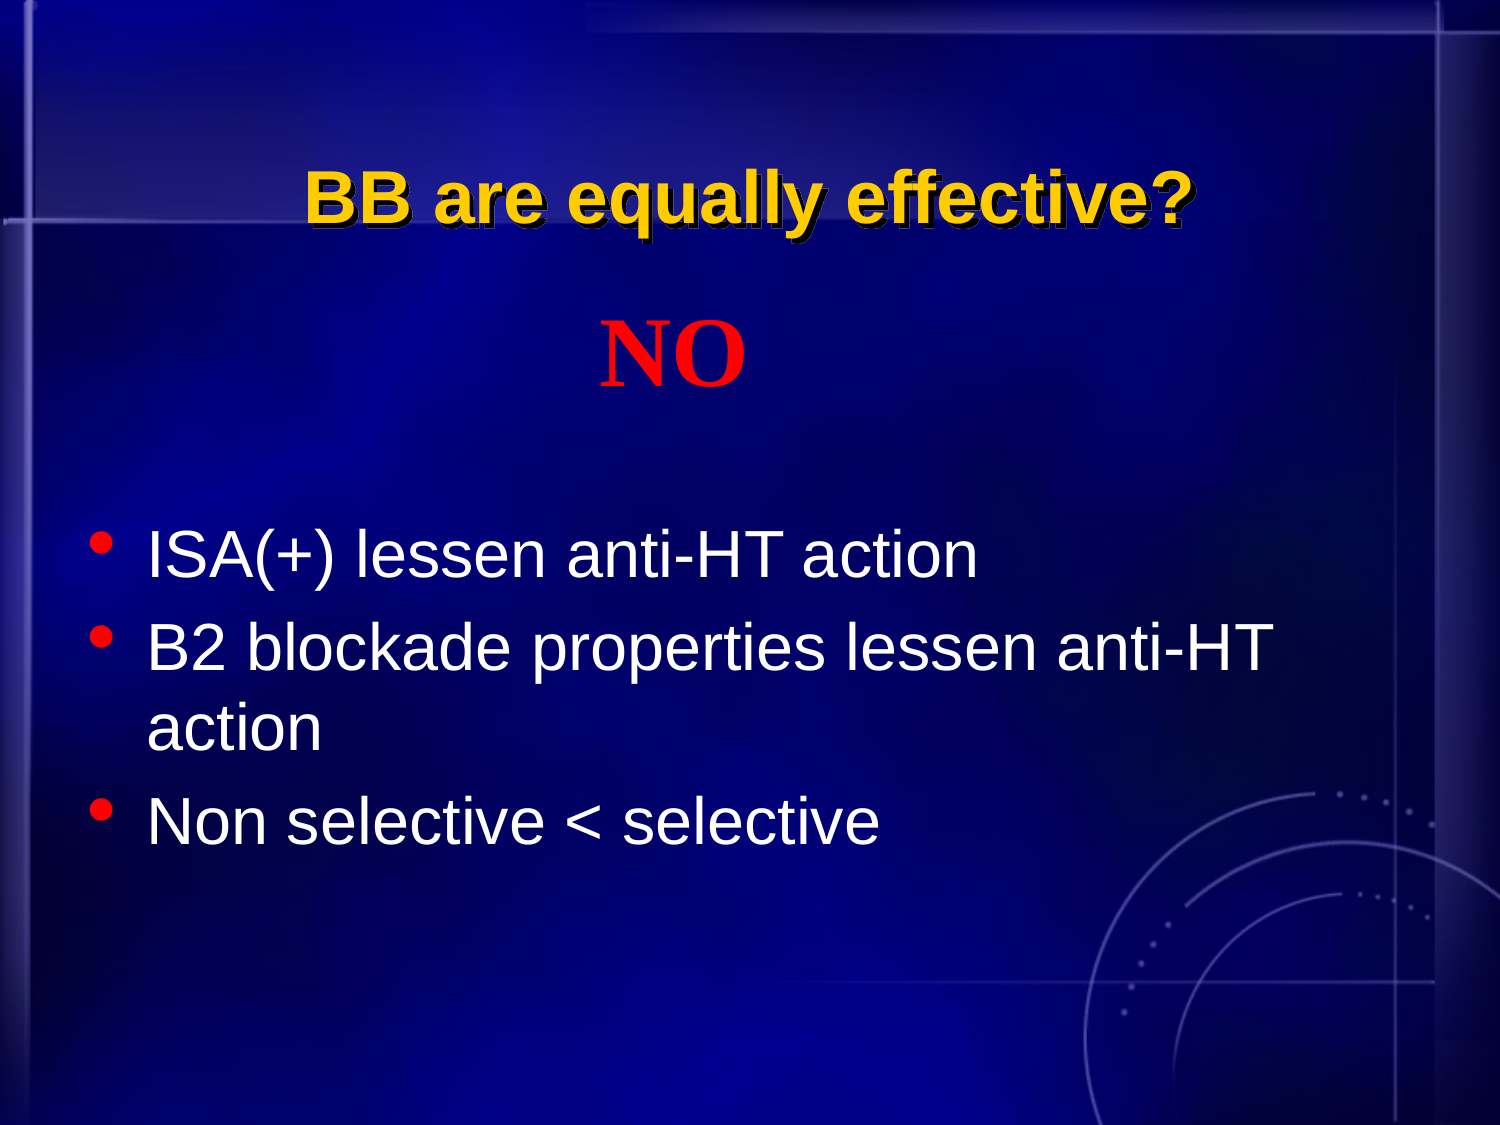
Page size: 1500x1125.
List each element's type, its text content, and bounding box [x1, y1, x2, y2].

title BB are equally effective? [112, 99, 1388, 288]
list ISA(+) lessen anti-HT action B2 blockade properties lessen anti-HT action Non selective < selective [74, 503, 1426, 1006]
text_box NO [584, 278, 765, 414]
picture [0, 0, 1500, 1125]
